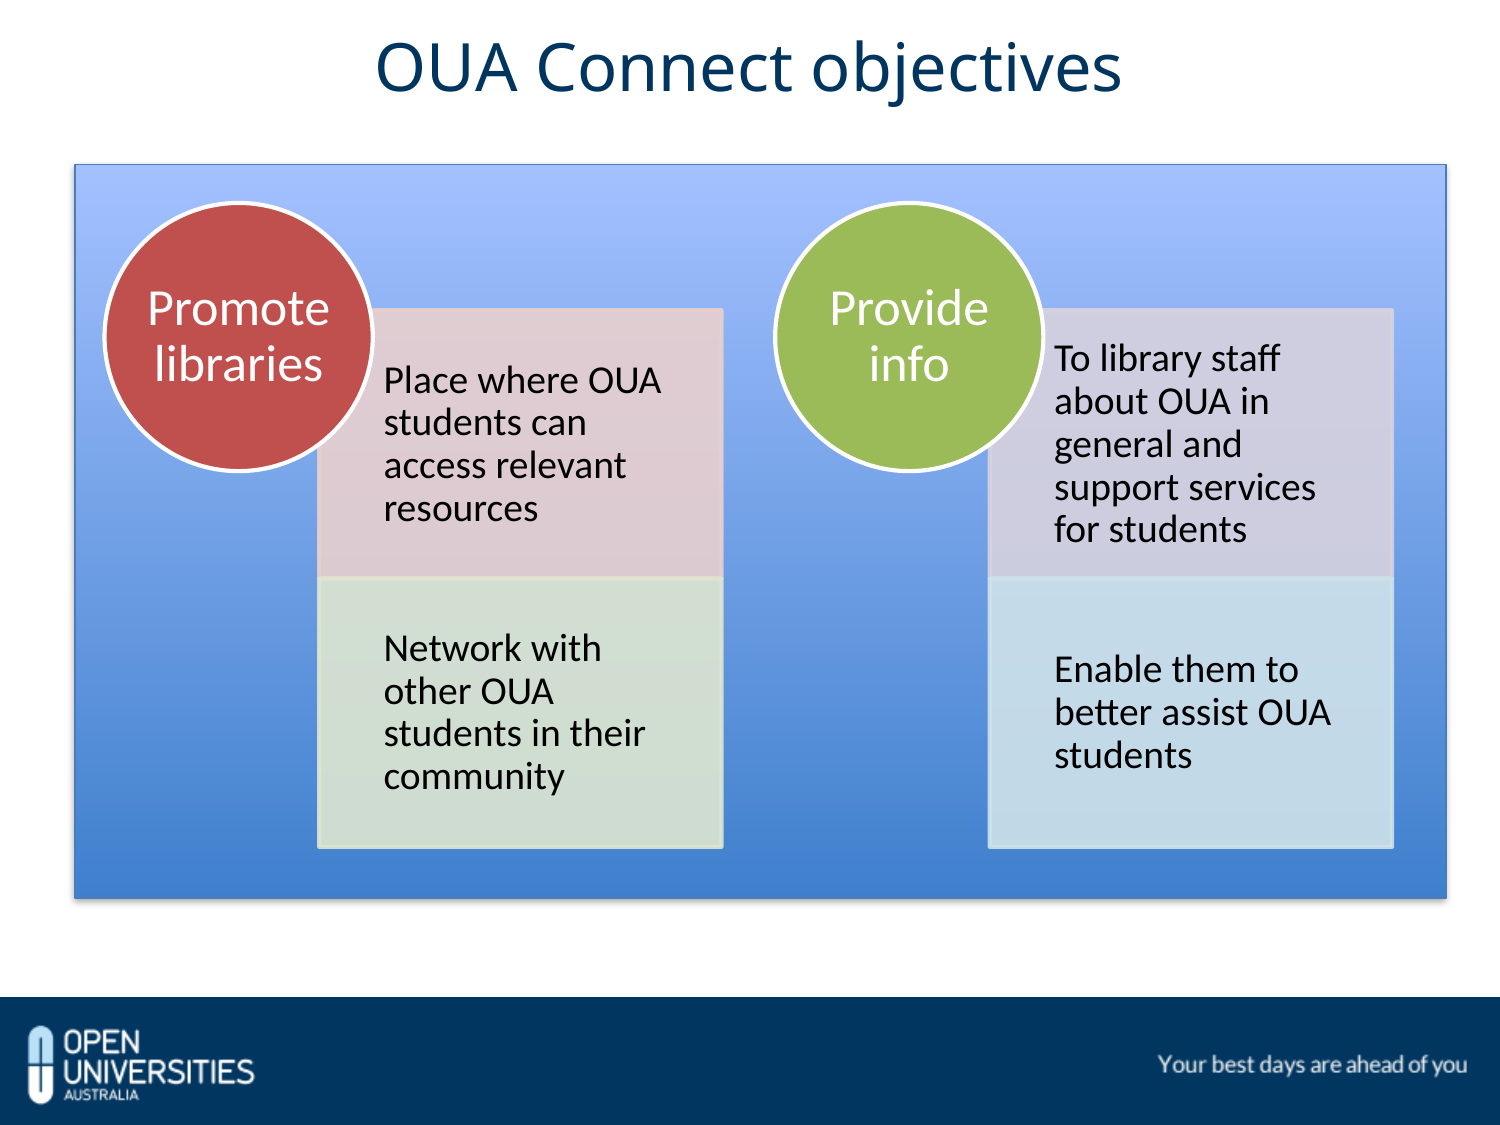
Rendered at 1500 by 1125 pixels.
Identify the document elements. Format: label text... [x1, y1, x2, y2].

text_box [74, 164, 99, 899]
text_box [1397, 164, 1447, 899]
title OUA Connect objectives [0, 17, 1500, 115]
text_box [104, 113, 1393, 937]
